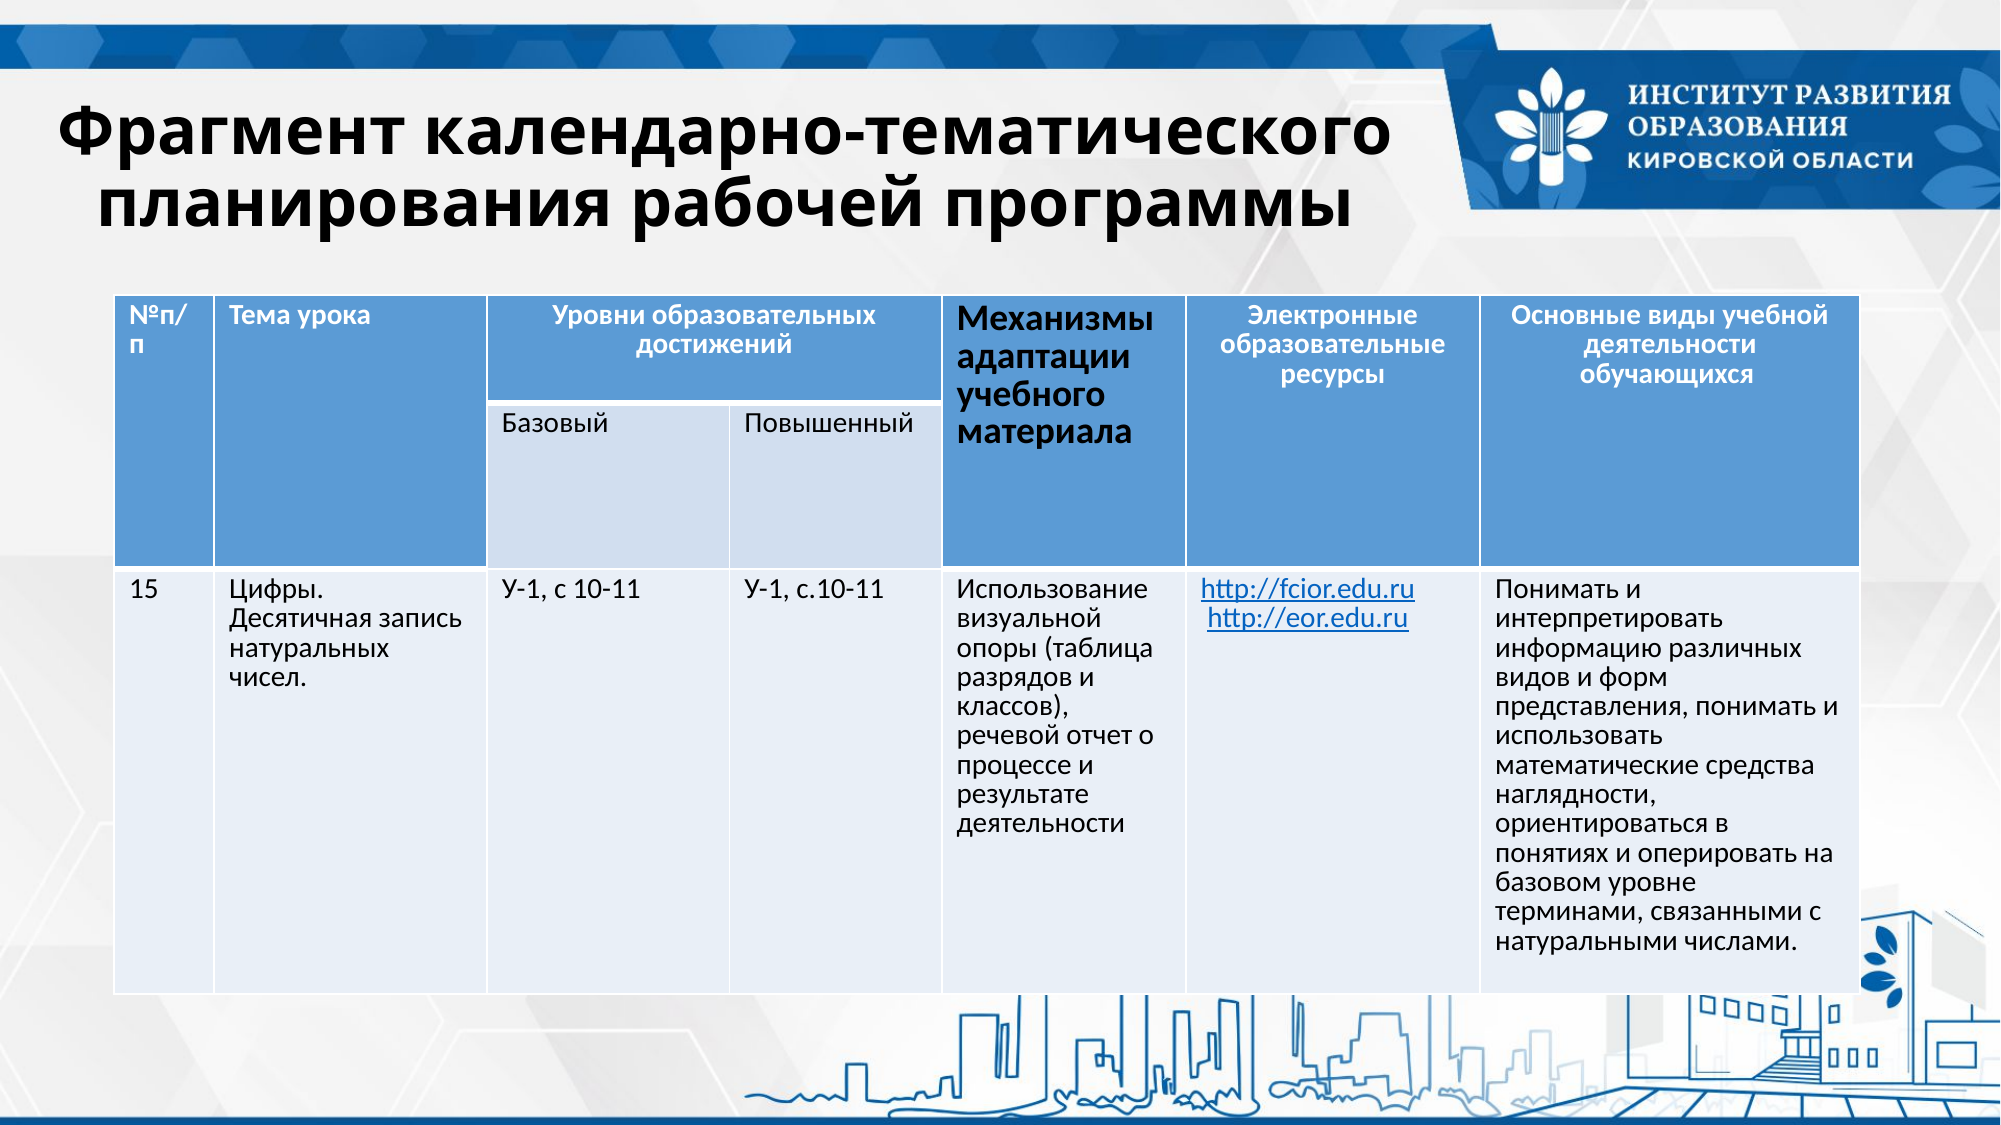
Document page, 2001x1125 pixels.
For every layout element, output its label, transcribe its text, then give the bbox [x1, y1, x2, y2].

table_cell http://fcior.edu.ru http://eor.edu.ru [1187, 572, 1479, 993]
table_cell Повышенный [730, 406, 941, 568]
table_header Тема урока [215, 296, 486, 566]
table_header Уровни образовательных достижений [488, 296, 941, 400]
table_cell Понимать и интерпретировать информацию различных видов и форм представления, понимать и использовать математические средства наглядности, ориентироваться в понятиях и оперировать на базовом уровне терминами, связанными с натуральными числами. [1481, 572, 1859, 993]
table_cell Использование визуальной опоры (таблица разрядов и классов), речевой отчет о процессе и результате деятельности [943, 572, 1185, 993]
table_cell У-1, с 10-11 [488, 570, 729, 993]
table_header №п/п [115, 296, 213, 566]
table_header Электронные образовательные ресурсы [1187, 296, 1479, 566]
table_cell 15 [115, 572, 213, 993]
title Фрагмент календарно-тематического планирования рабочей программы [0, 59, 1452, 278]
table_cell Цифры. Десятичная запись натуральных чисел. [215, 572, 486, 993]
picture [0, 0, 2001, 1125]
table_cell У-1, с.10-11 [730, 570, 941, 993]
table_header Основные виды учебной деятельности обучающихся [1481, 296, 1859, 566]
table_cell Базовый [488, 406, 729, 568]
table_header Механизмы адаптации учебного материала [943, 296, 1185, 566]
